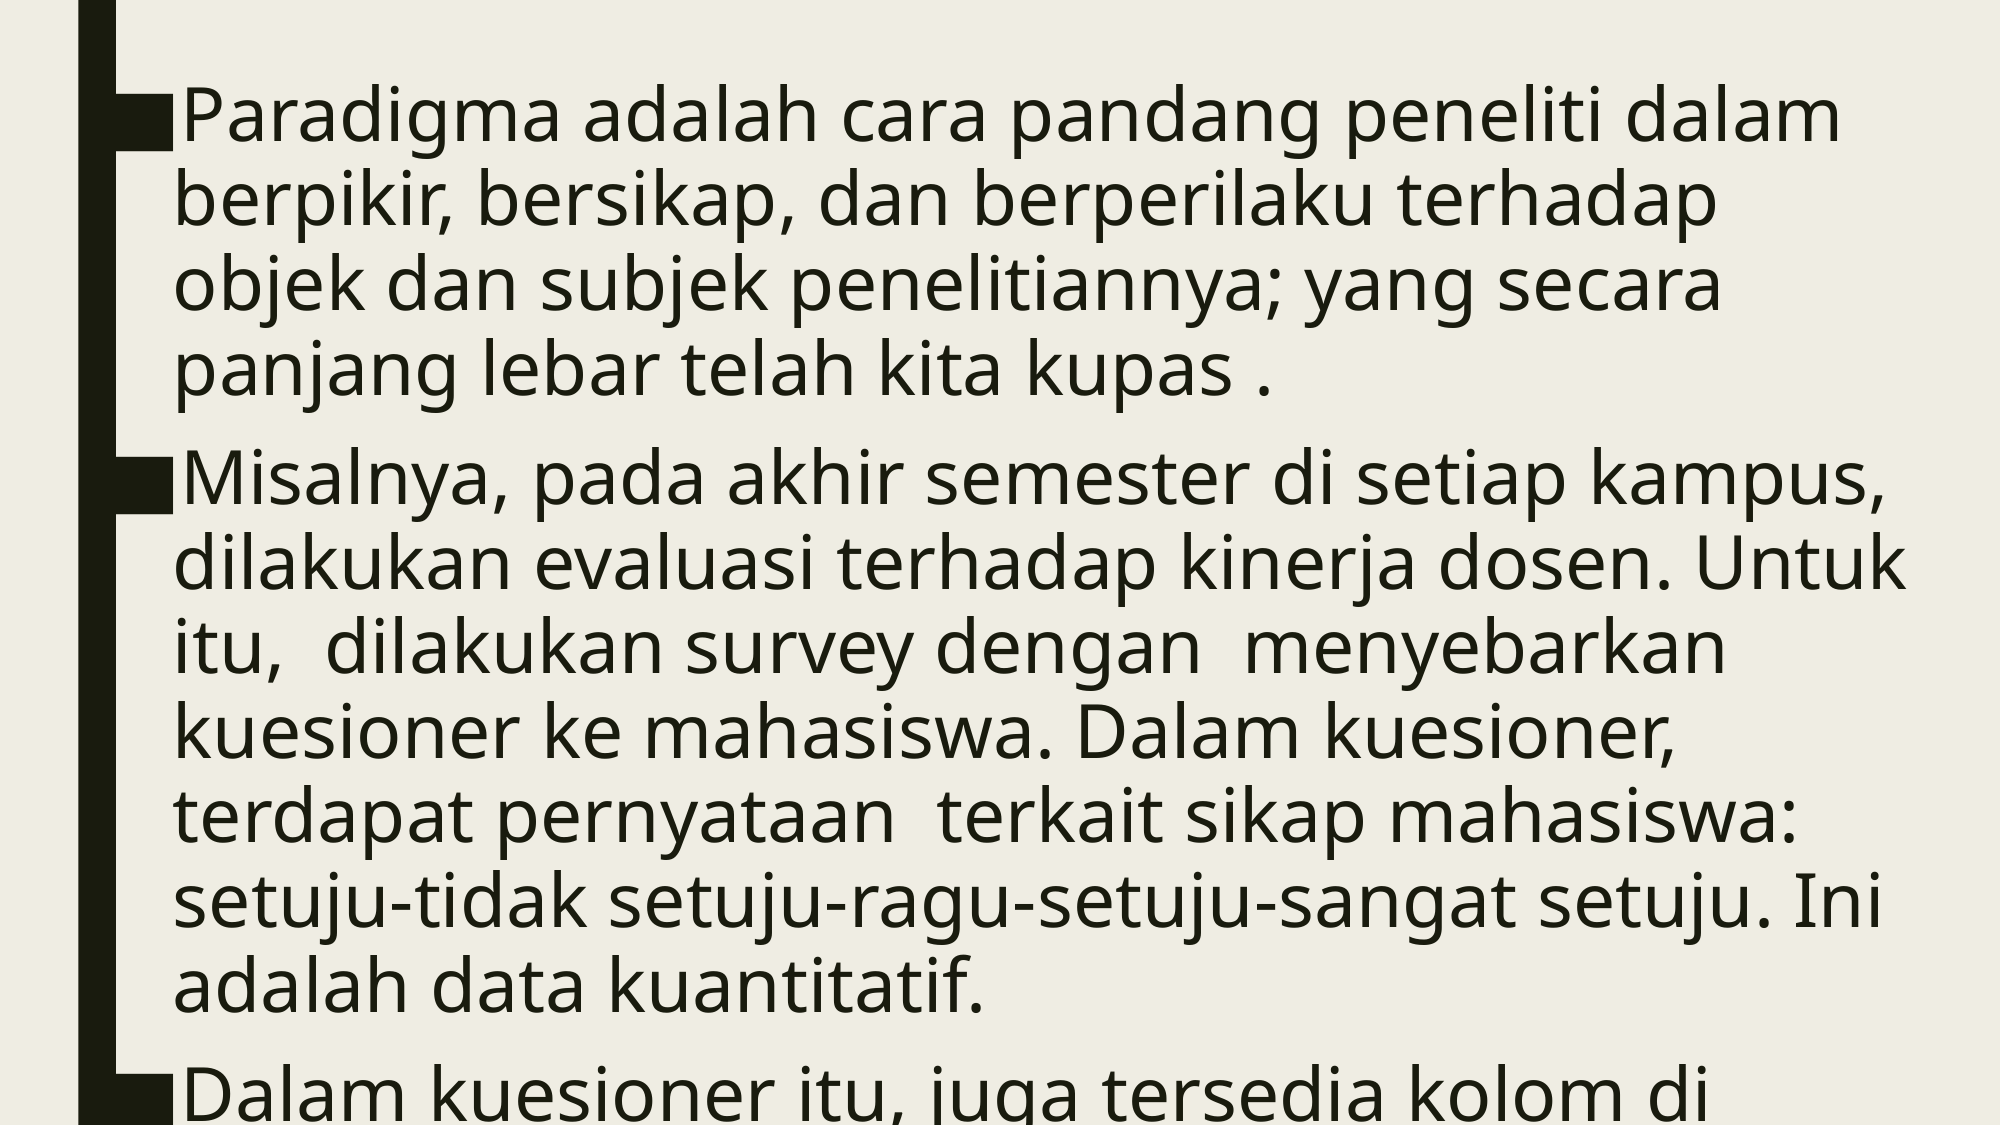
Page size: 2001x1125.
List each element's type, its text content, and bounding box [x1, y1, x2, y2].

list Paradigma adalah cara pandang peneliti dalam berpikir, bersikap, dan berperilaku terhadap objek dan subjek penelitiannya; yang secara panjang lebar telah kita kupas . Misalnya, pada akhir semester di setiap kampus, dilakukan evaluasi terhadap kinerja dosen. Untuk itu, dilakukan survey dengan menyebarkan kuesioner ke mahasiswa. Dalam kuesioner, terdapat pernyataan terkait sikap mahasiswa: setuju-tidak setuju-ragu-setuju-sangat setuju. Ini adalah data kuantitatif. Dalam kuesioner itu, juga tersedia kolom di mana mahasiswa diminta untuk memberi komentar terkait dosen yang disurvey. Ini adalah data kualitatif. Dan, dalam survey di kelas ini, peneliti tidak terlibat langsung: paradigmanya adalah positivis. [94, 66, 1928, 1002]
